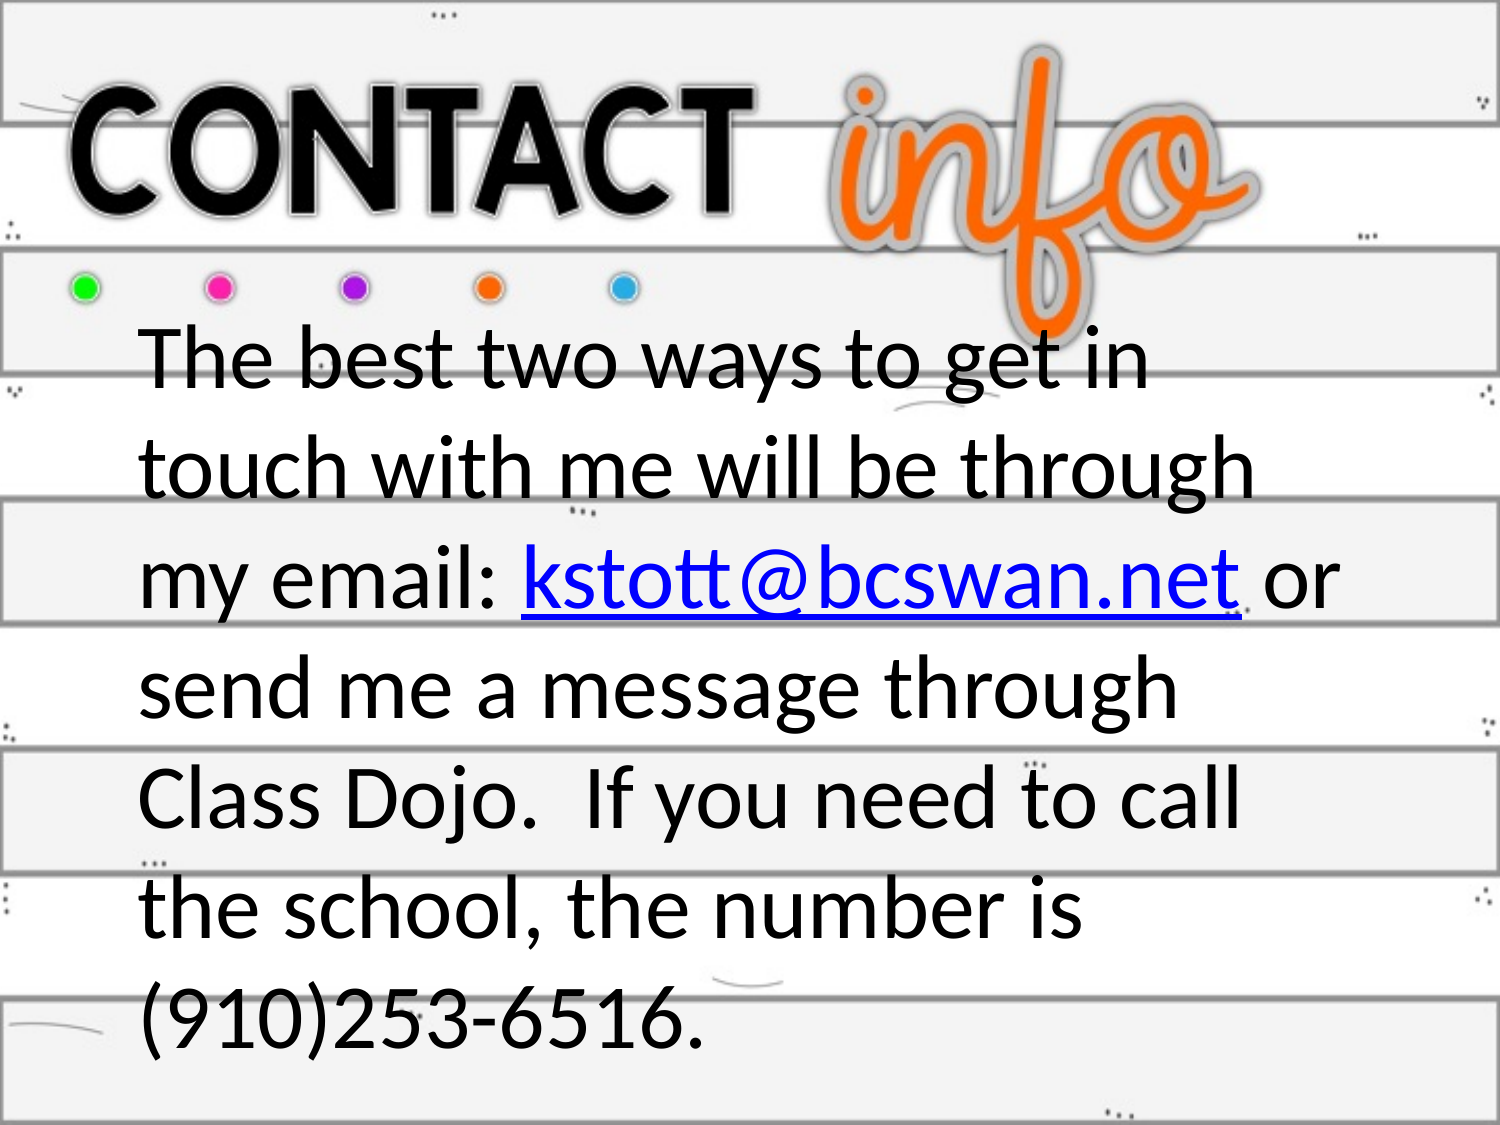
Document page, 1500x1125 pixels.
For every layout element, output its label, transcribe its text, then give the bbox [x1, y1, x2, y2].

picture [0, 0, 1500, 1125]
text_box The best two ways to get in touch with me will be through my email: kstott@bcswan.net or send me a message through Class Dojo. If you need to call the school, the number is (910)253-6516. [122, 289, 1373, 1074]
